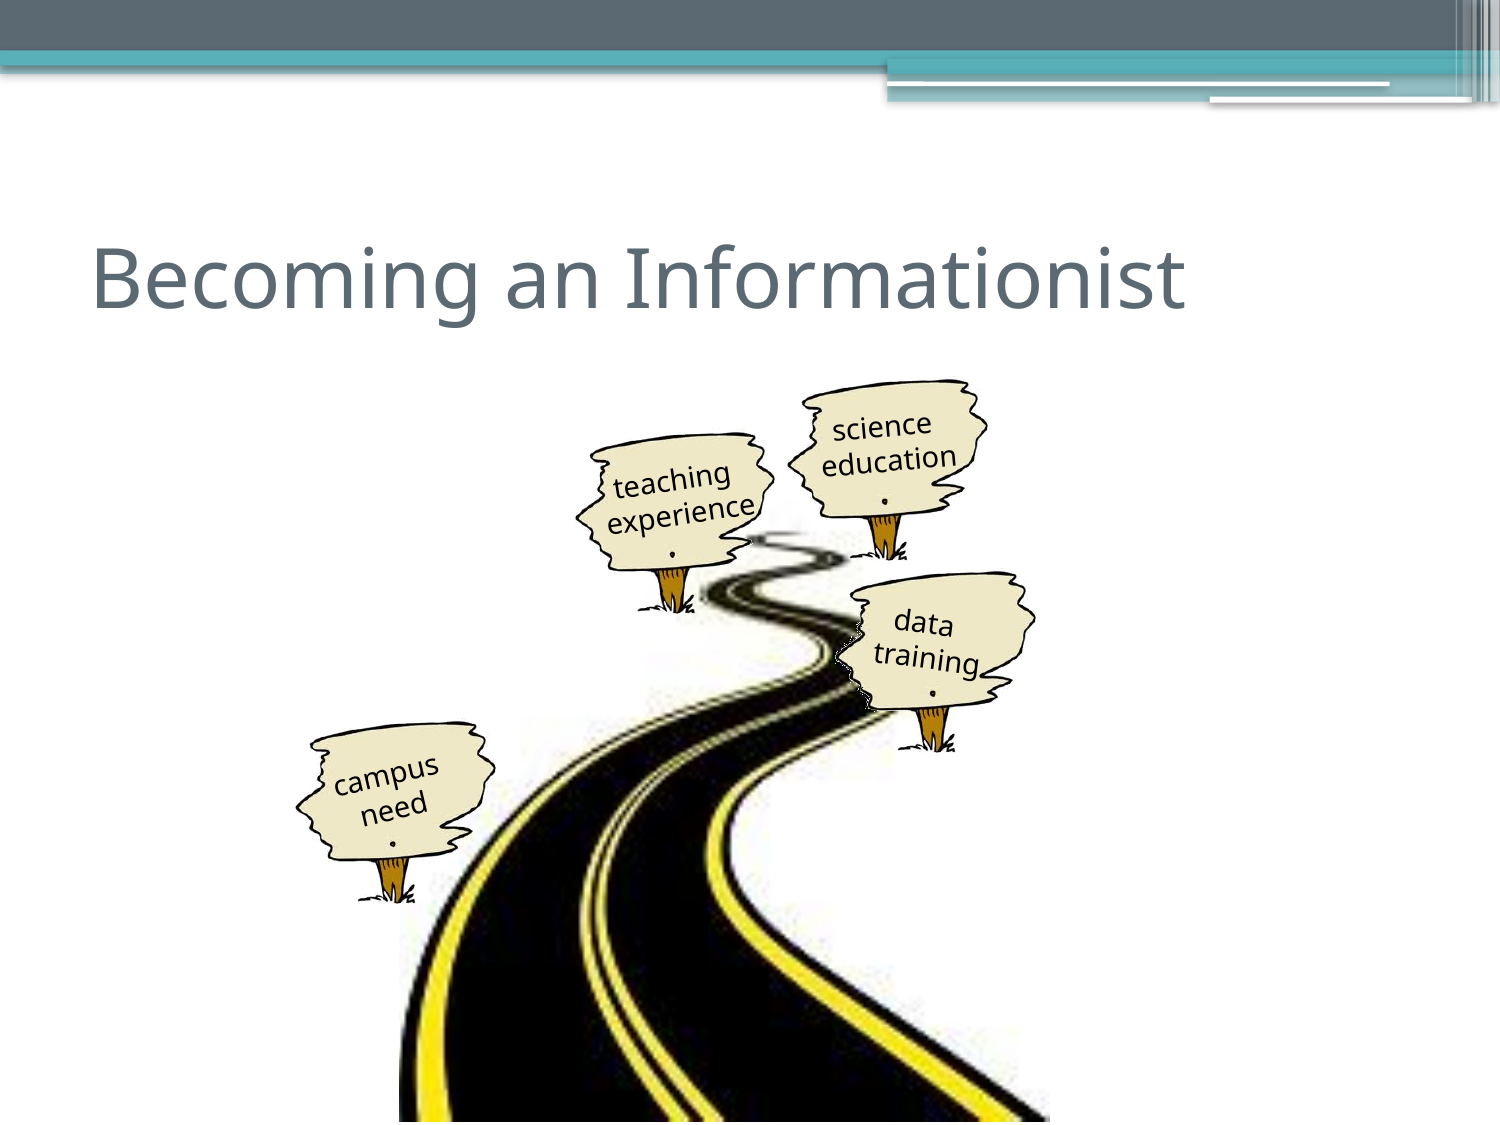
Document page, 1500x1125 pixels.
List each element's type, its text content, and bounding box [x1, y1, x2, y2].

title Becoming an Informationist [75, 187, 1425, 363]
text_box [835, 566, 1037, 753]
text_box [295, 717, 497, 904]
picture [399, 375, 1051, 1123]
